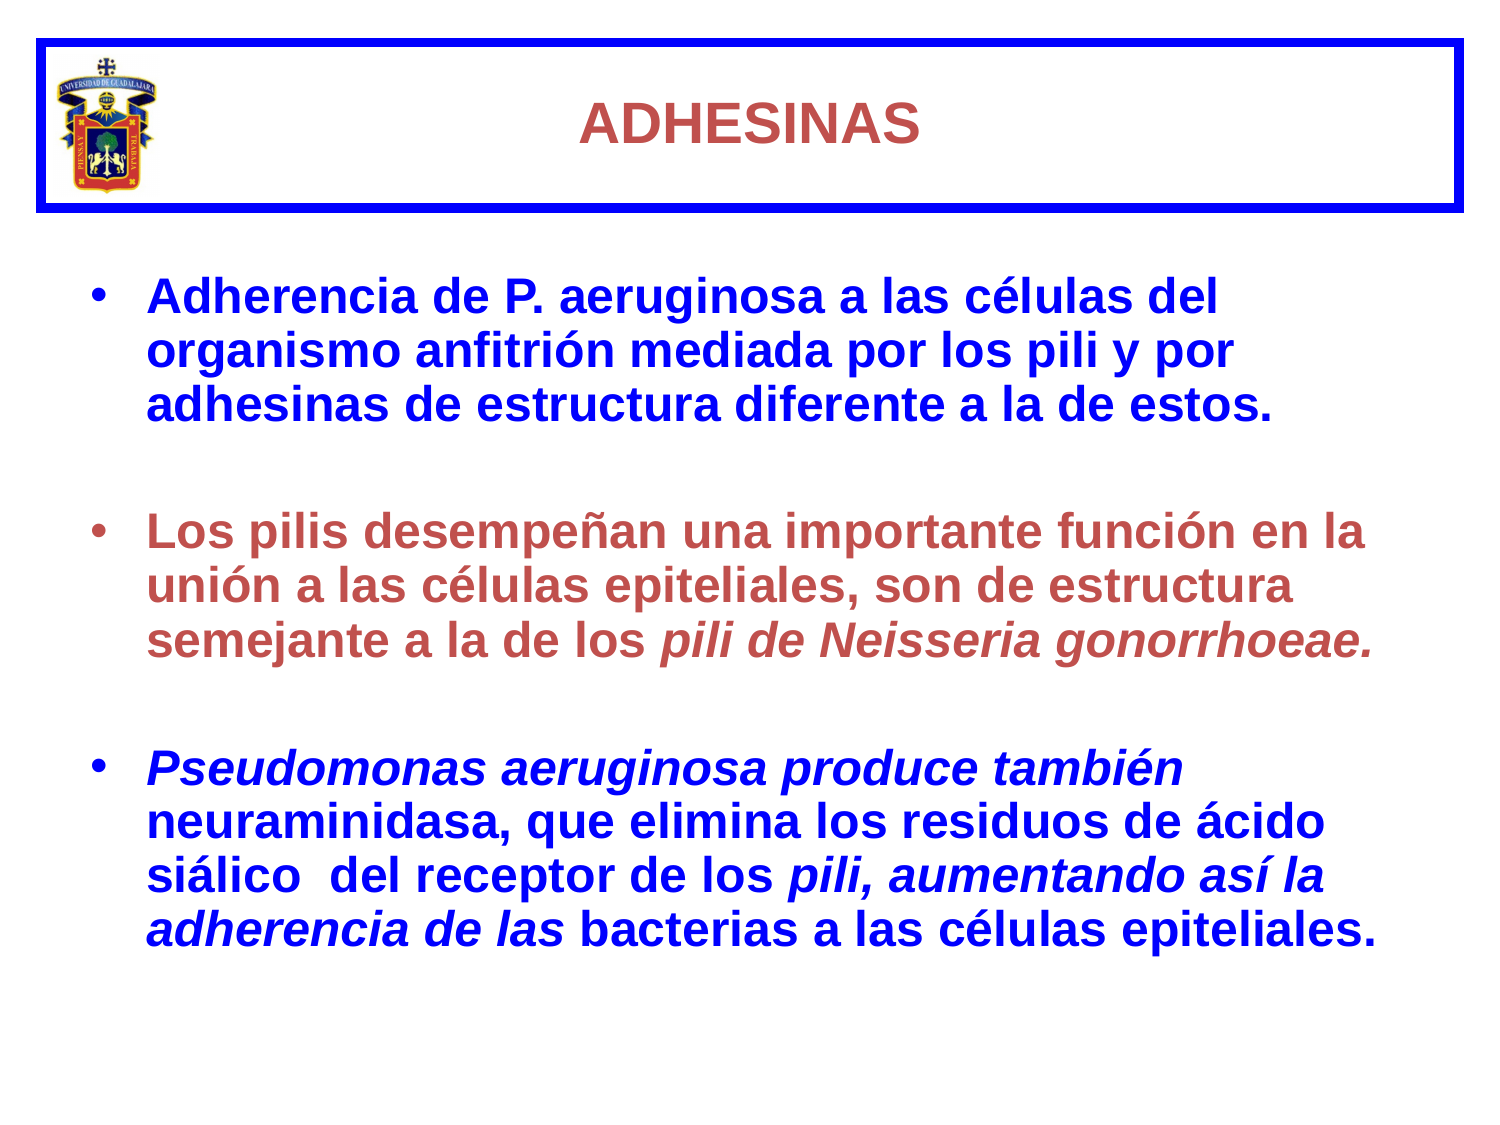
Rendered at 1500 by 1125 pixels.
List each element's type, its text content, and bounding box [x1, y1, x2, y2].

picture [52, 54, 160, 197]
text_box [41, 42, 1459, 208]
list Adherencia de P. aeruginosa a las células del organismo anfitrión mediada por los pili y por adhesinas de estructura diferente a la de estos. Los pilis desempeñan una importante función en la unión a las células epiteliales, son de estructura semejante a la de los pili de Neisseria gonorrhoeae. Pseudomonas aeruginosa produce también neuraminidasa, que elimina los residuos de ácido siálico del receptor de los pili, aumentando así la adherencia de las bacterias a las células epiteliales. [74, 262, 1426, 1006]
text_box ADHESINAS [163, 78, 1447, 163]
